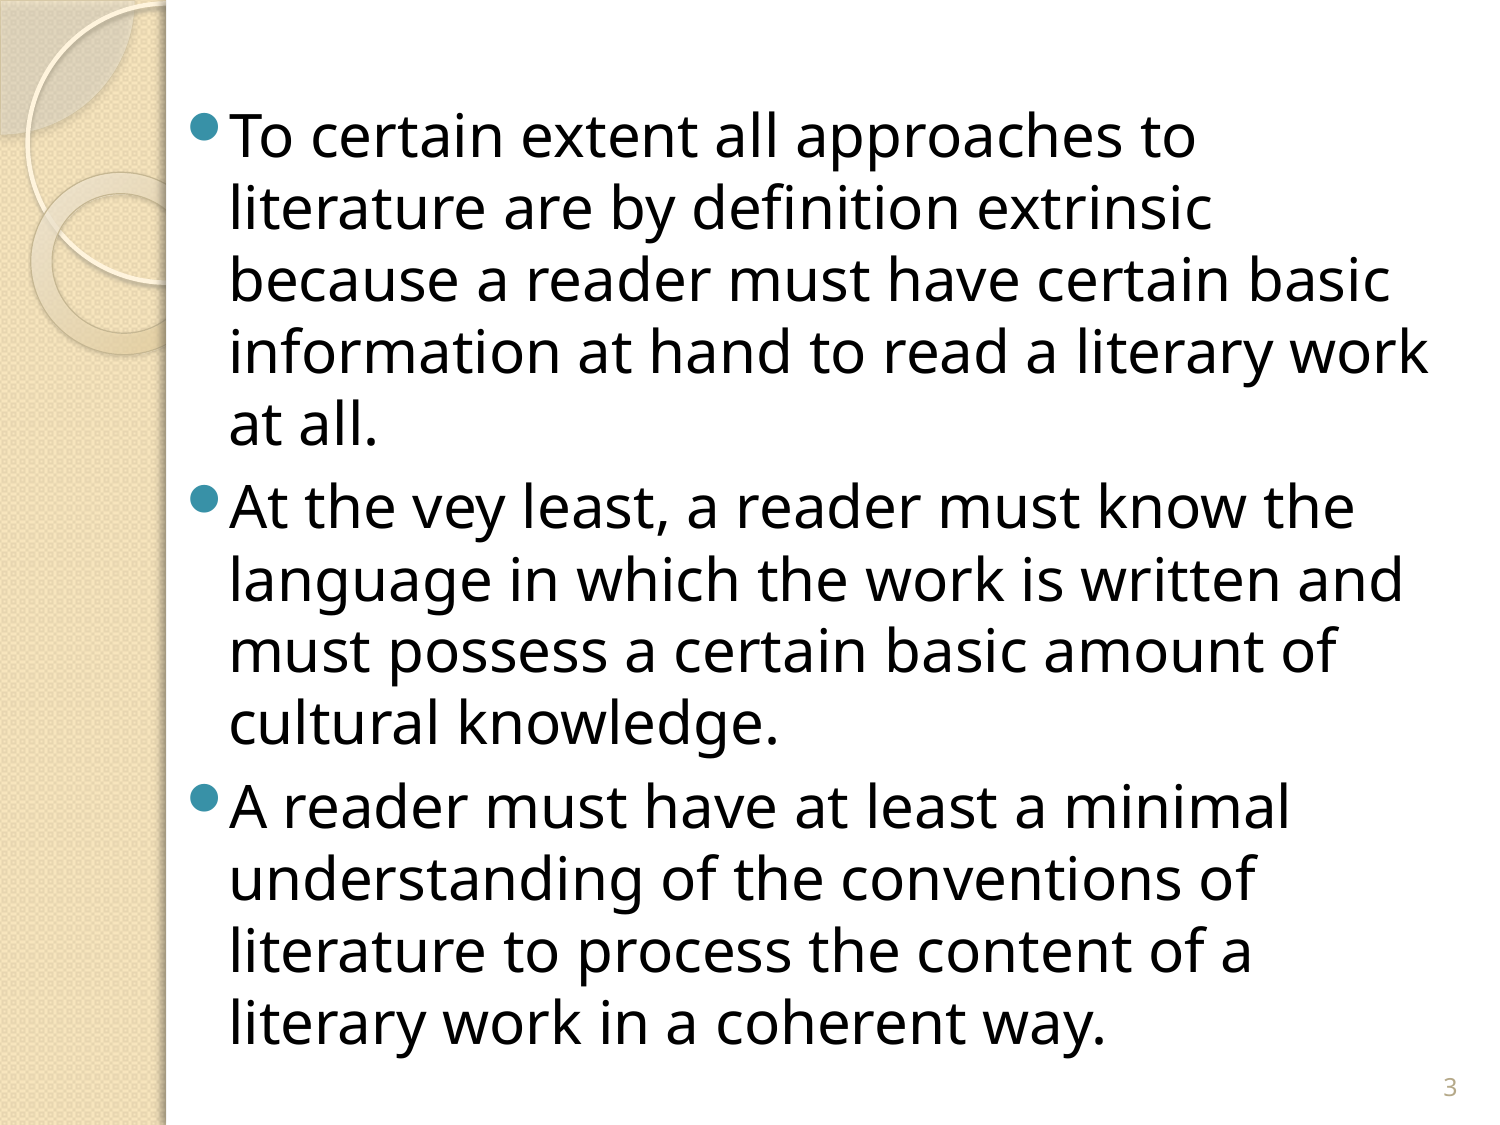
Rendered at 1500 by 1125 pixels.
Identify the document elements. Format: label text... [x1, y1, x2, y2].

list To certain extent all approaches to literature are by definition extrinsic because a reader must have certain basic information at hand to read a literary work at all. At the vey least, a reader must know the language in which the work is written and must possess a certain basic amount of cultural knowledge. A reader must have at least a minimal understanding of the conventions of literature to process the content of a literary work in a coherent way. [159, 90, 1466, 1071]
slide_number 3 [1413, 1034, 1488, 1113]
